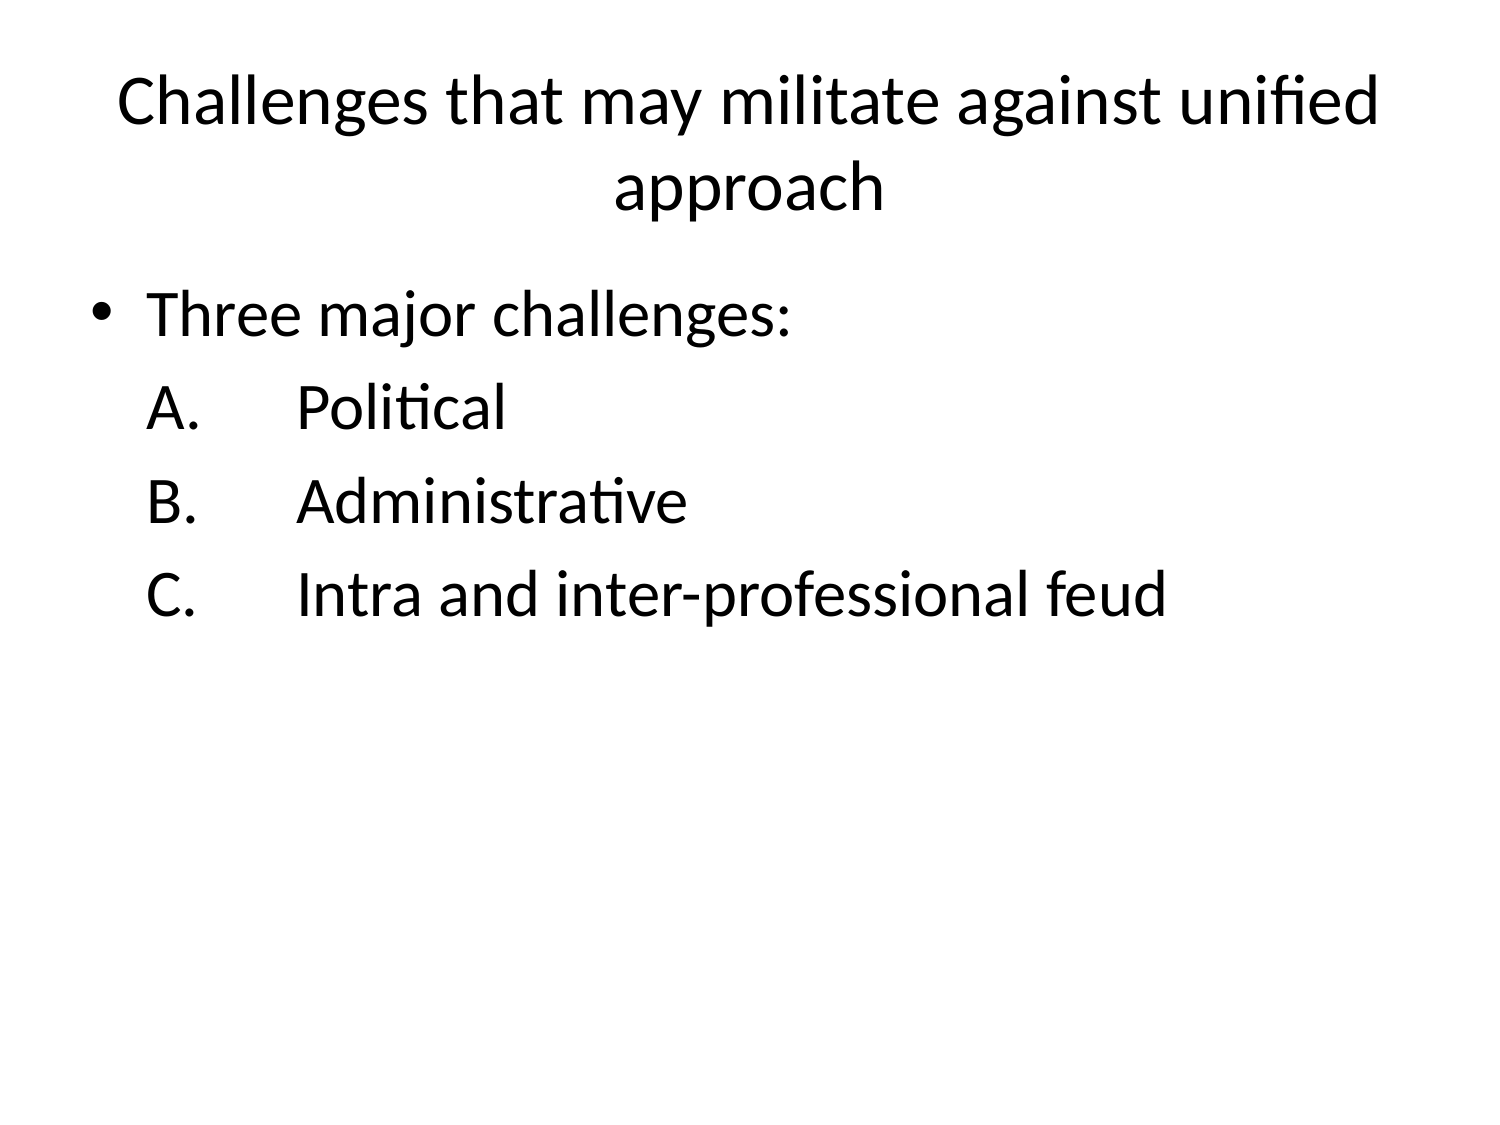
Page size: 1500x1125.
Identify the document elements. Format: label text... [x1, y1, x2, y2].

title Challenges that may militate against unified approach [75, 45, 1425, 233]
list Three major challenges: A. Political B. Administrative C. Intra and inter-professional feud [75, 262, 1425, 1005]
